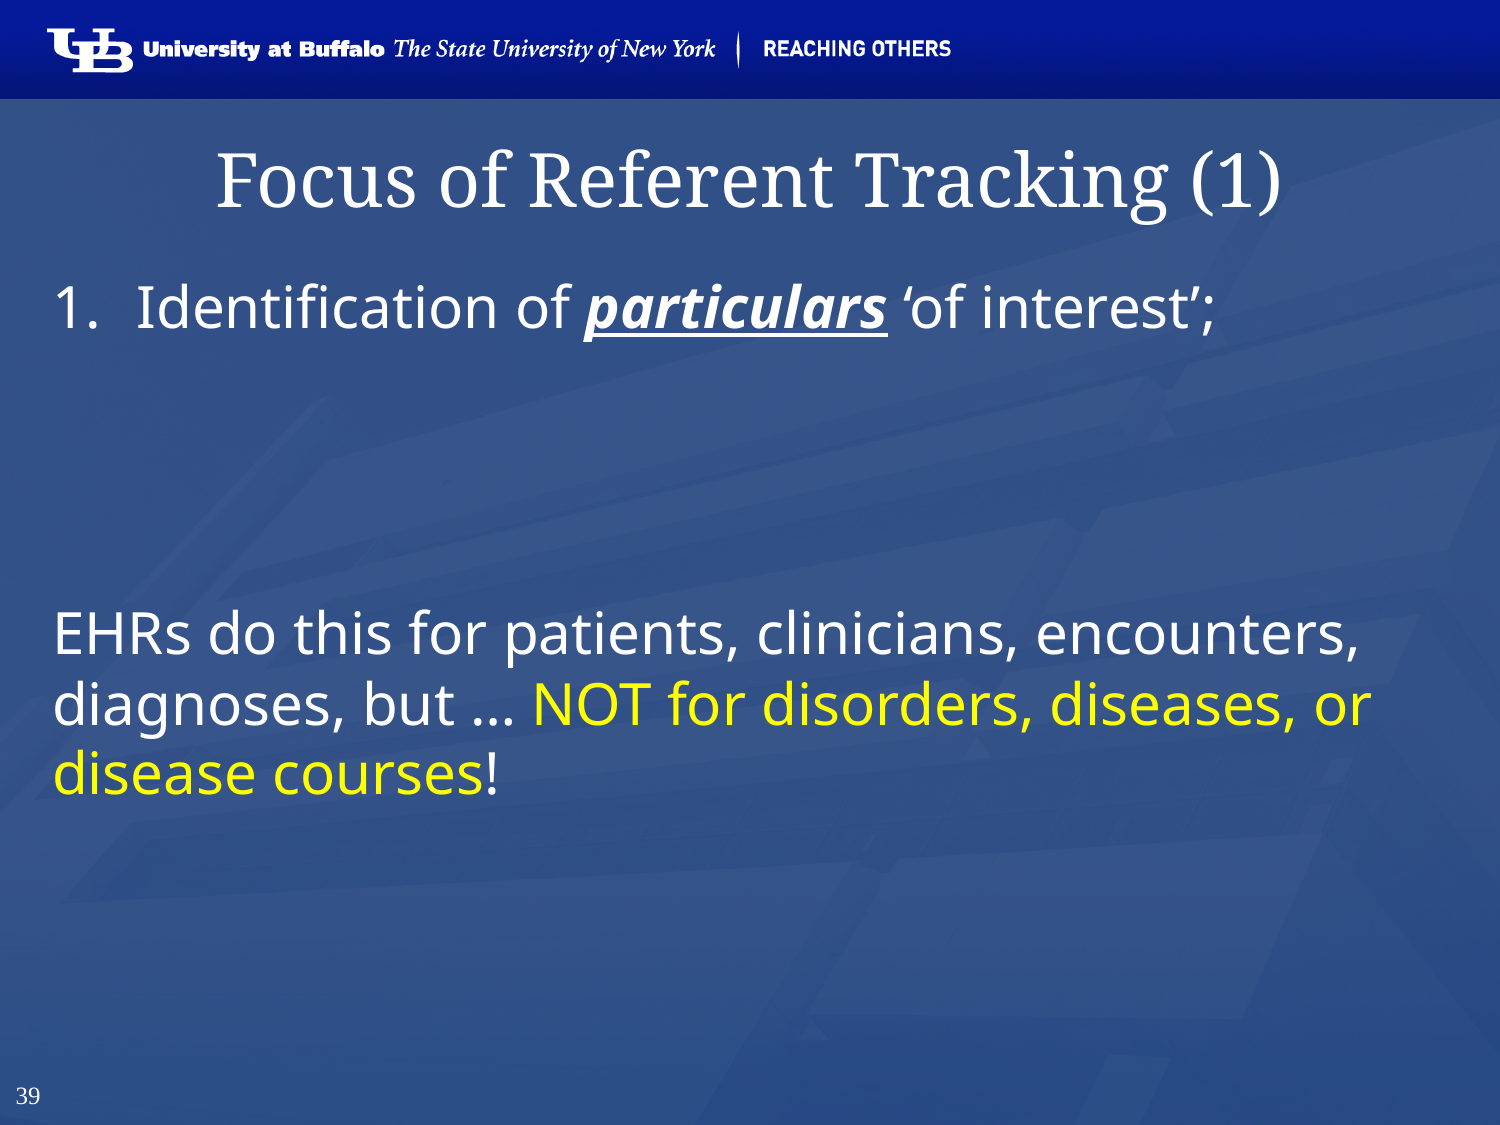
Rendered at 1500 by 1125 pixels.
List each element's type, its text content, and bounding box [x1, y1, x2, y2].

list Identification of particulars ‘of interest’; EHRs do this for patients, clinicians, encounters, diagnoses, but … NOT for disorders, diseases, or disease courses! [37, 262, 1463, 1075]
slide_number 39 [0, 1064, 75, 1125]
picture [0, 0, 1500, 99]
title Focus of Referent Tracking (1) [37, 125, 1463, 250]
